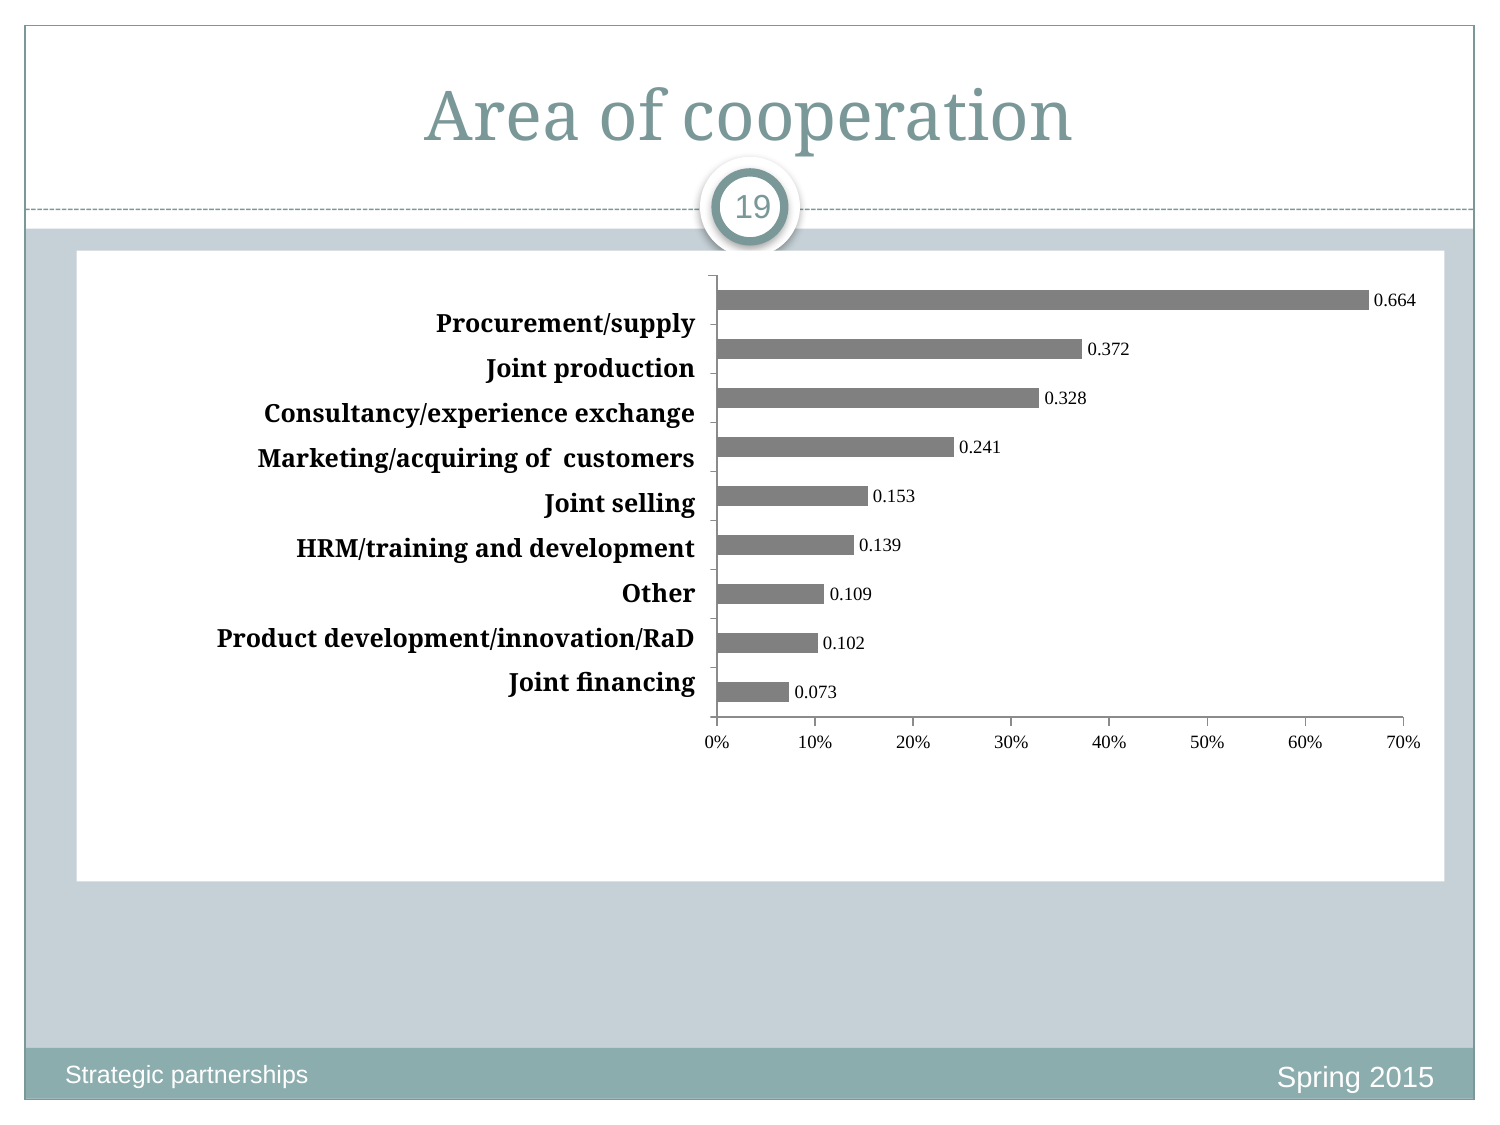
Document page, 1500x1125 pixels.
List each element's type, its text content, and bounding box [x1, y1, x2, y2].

chart [76, 250, 1445, 882]
title Area of cooperation [49, 37, 1450, 162]
slide_number Spring 2015 [950, 1050, 1450, 1111]
footer Strategic partnerships [50, 1051, 638, 1112]
slide_number 19 [715, 168, 791, 241]
